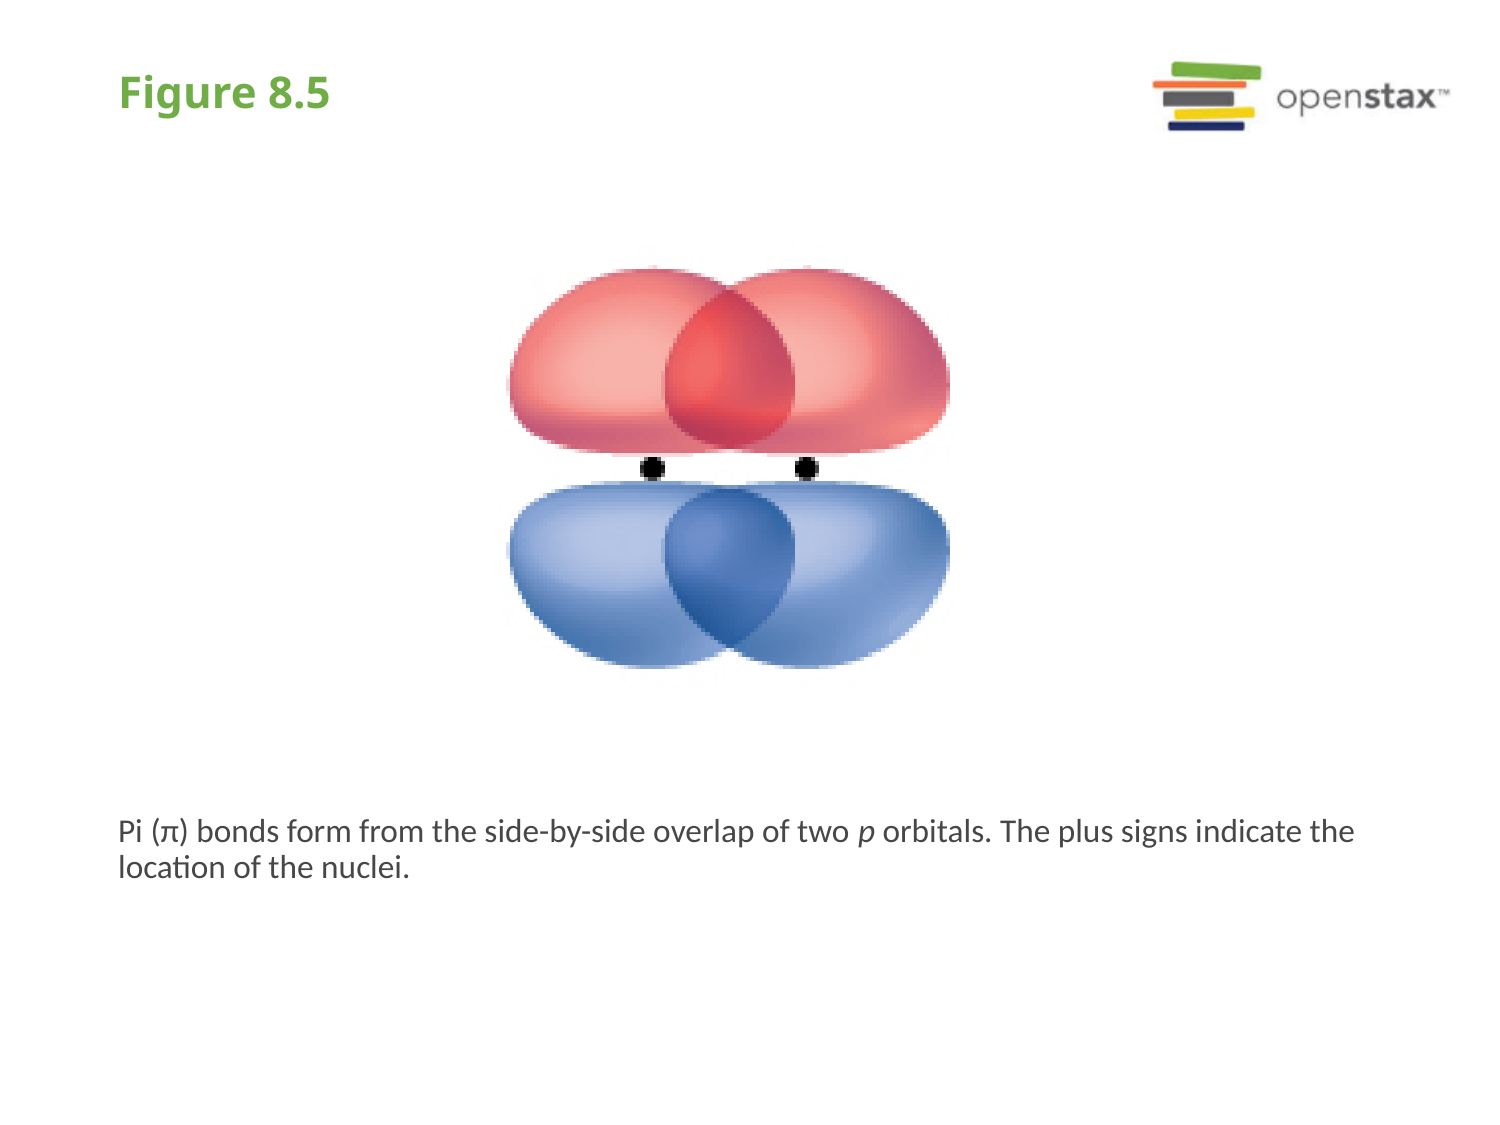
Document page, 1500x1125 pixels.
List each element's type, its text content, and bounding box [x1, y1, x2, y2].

list Pi (π) bonds form from the side-by-side overlap of two p orbitals. The plus signs indicate the location of the nuclei. [103, 806, 1397, 1016]
title Figure 8.5 [103, 59, 1397, 130]
picture [74, 184, 1398, 759]
picture [1151, 59, 1452, 134]
